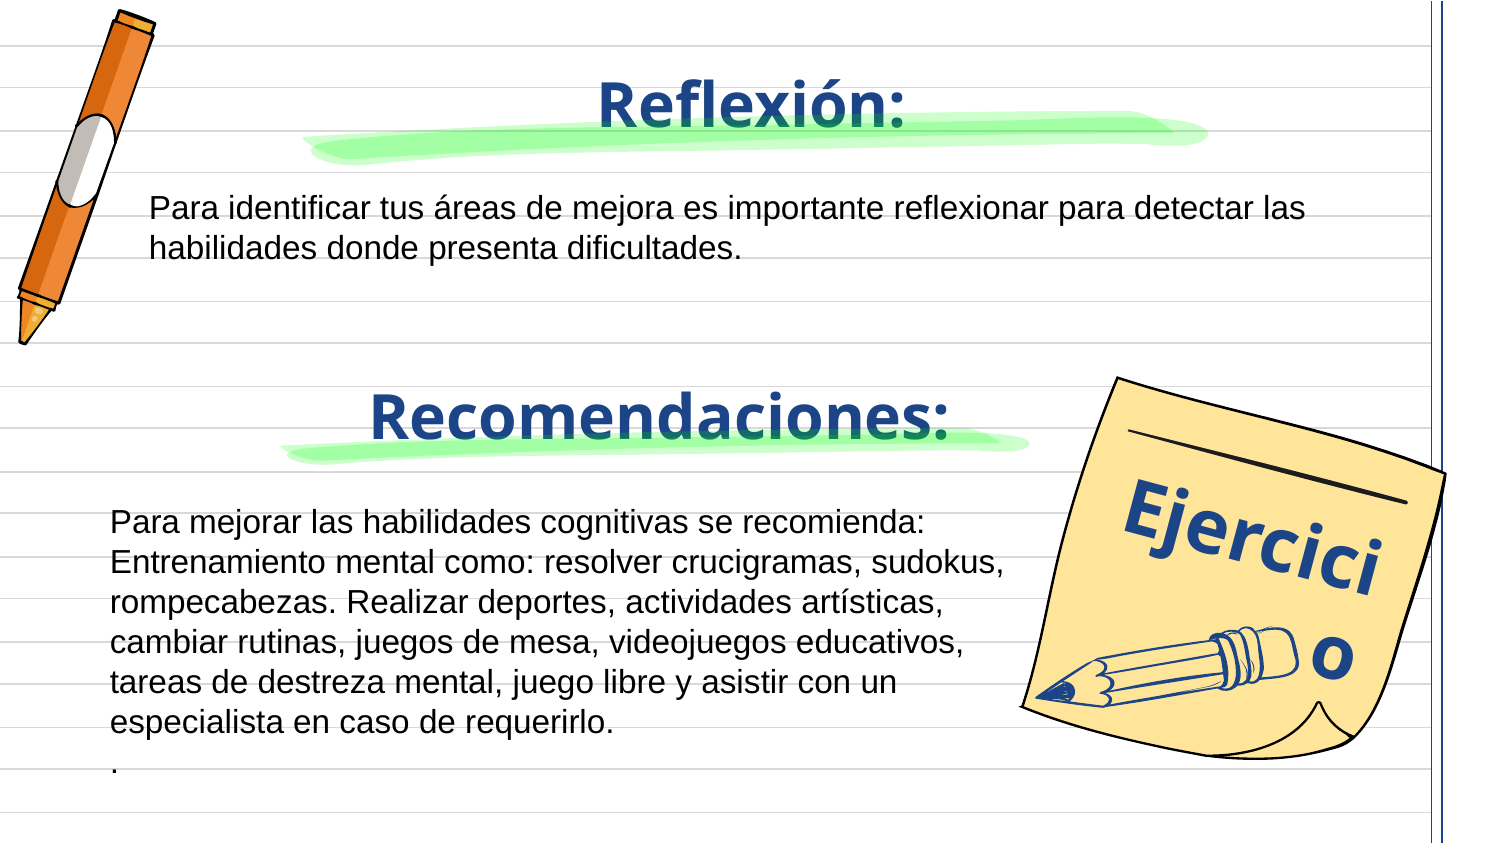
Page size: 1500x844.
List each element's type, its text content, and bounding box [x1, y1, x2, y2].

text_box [1077, 540, 1265, 819]
title Reflexión: [124, 64, 1384, 124]
text_box Recomendaciones: [28, 377, 1292, 436]
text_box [288, 110, 1212, 166]
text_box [268, 428, 1033, 466]
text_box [1051, 407, 1419, 762]
subtitle Para identificar tus áreas de mejora es importante reflexionar para detectar las habilidades donde presenta dificultades. [133, 170, 1369, 261]
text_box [0, 136, 253, 220]
subtitle Para mejorar las habilidades cognitivas se recomienda: Entrenamiento mental como: resolver crucigramas, sudokus, rompecabezas. Realizar deportes, actividades artísticas, cambiar rutinas, juegos de mesa, videojuegos educativos, tareas de destreza mental, juego libre y asistir con un especialista en caso de requerirlo. . [94, 485, 1052, 769]
